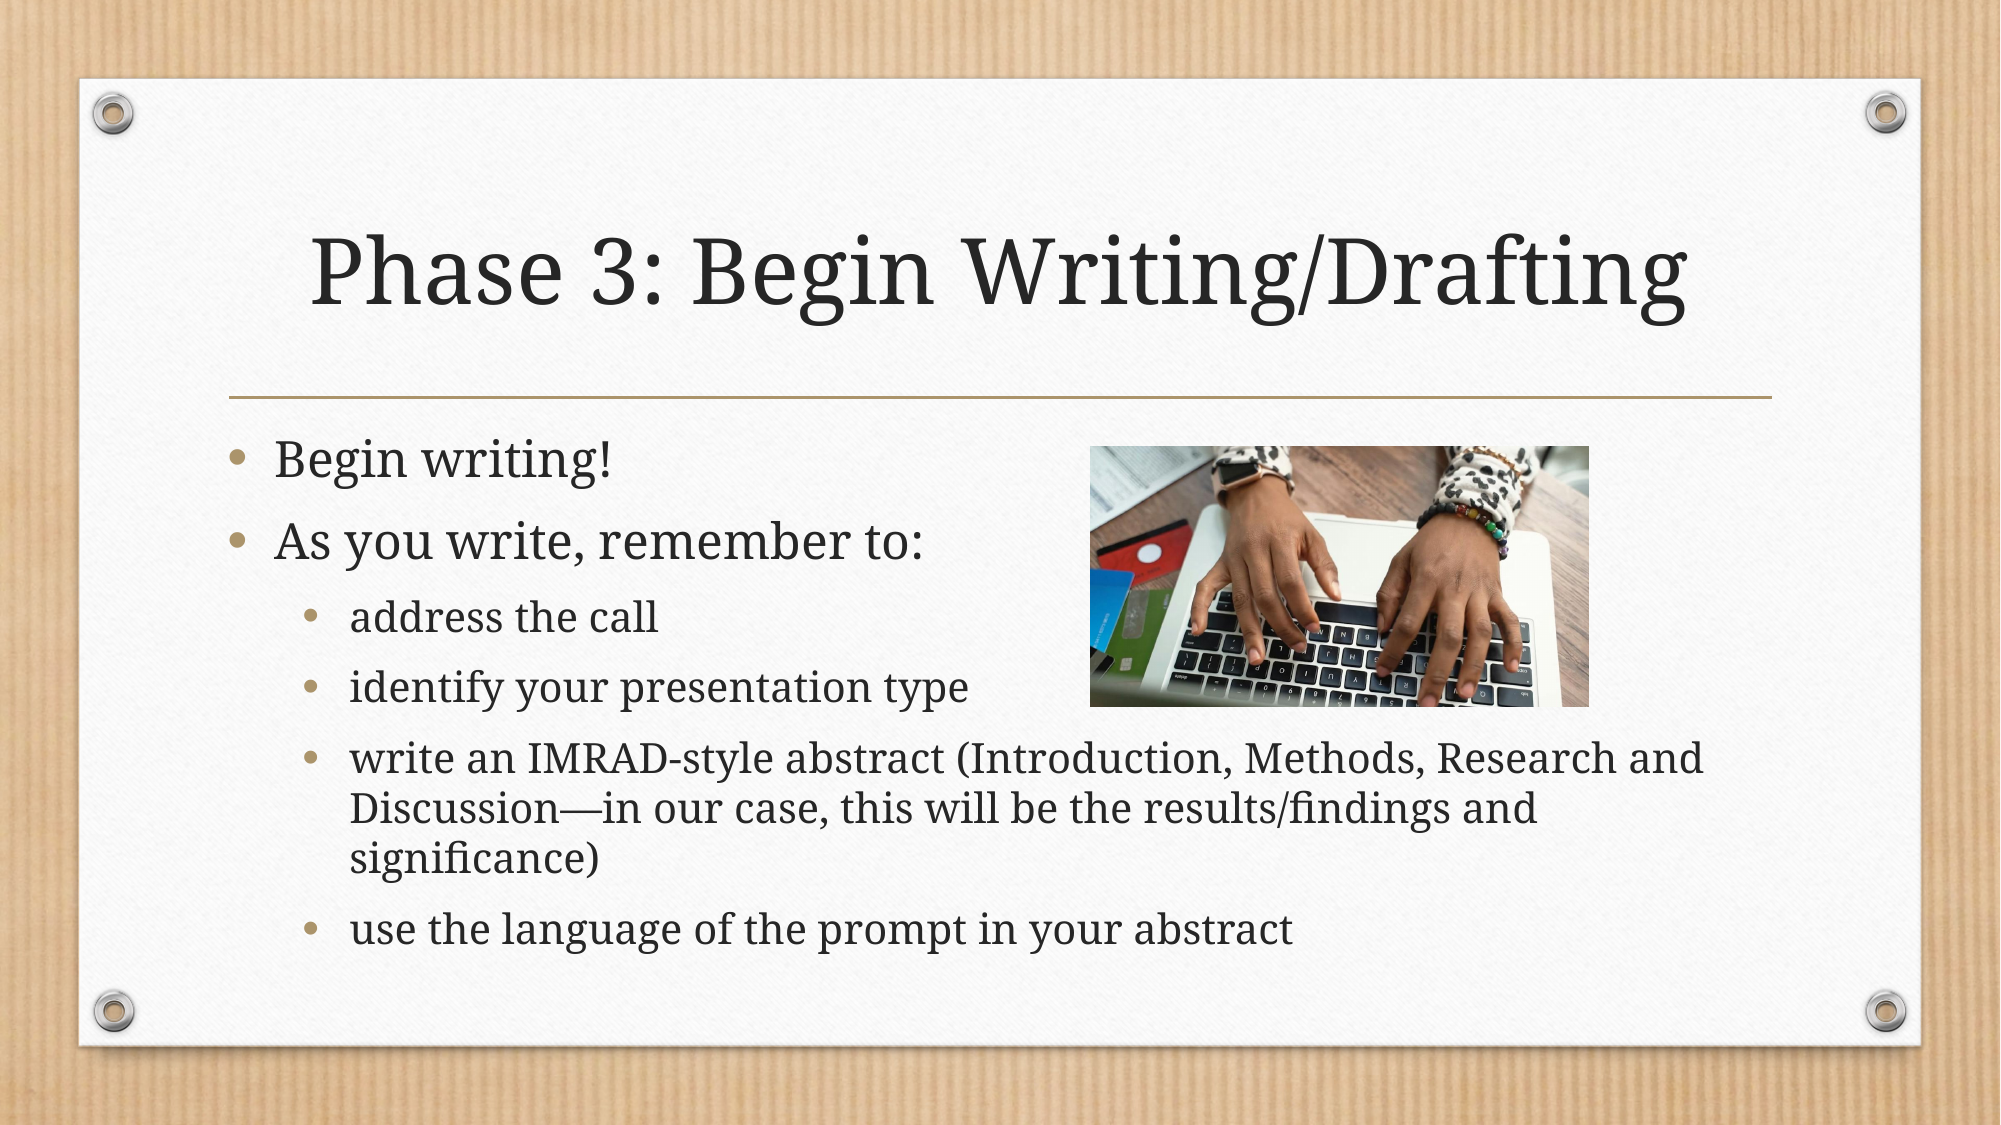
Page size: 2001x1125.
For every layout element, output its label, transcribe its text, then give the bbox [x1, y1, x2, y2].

title Phase 3: Begin Writing/Drafting [212, 161, 1788, 375]
list Begin writing! As you write, remember to: address the call identify your presentation type write an IMRAD-style abstract (Introduction, Methods, Research and Discussion—in our case, this will be the results/findings and significance) use the language of the prompt in your abstract [212, 419, 1788, 964]
picture [0, 0, 2001, 1125]
